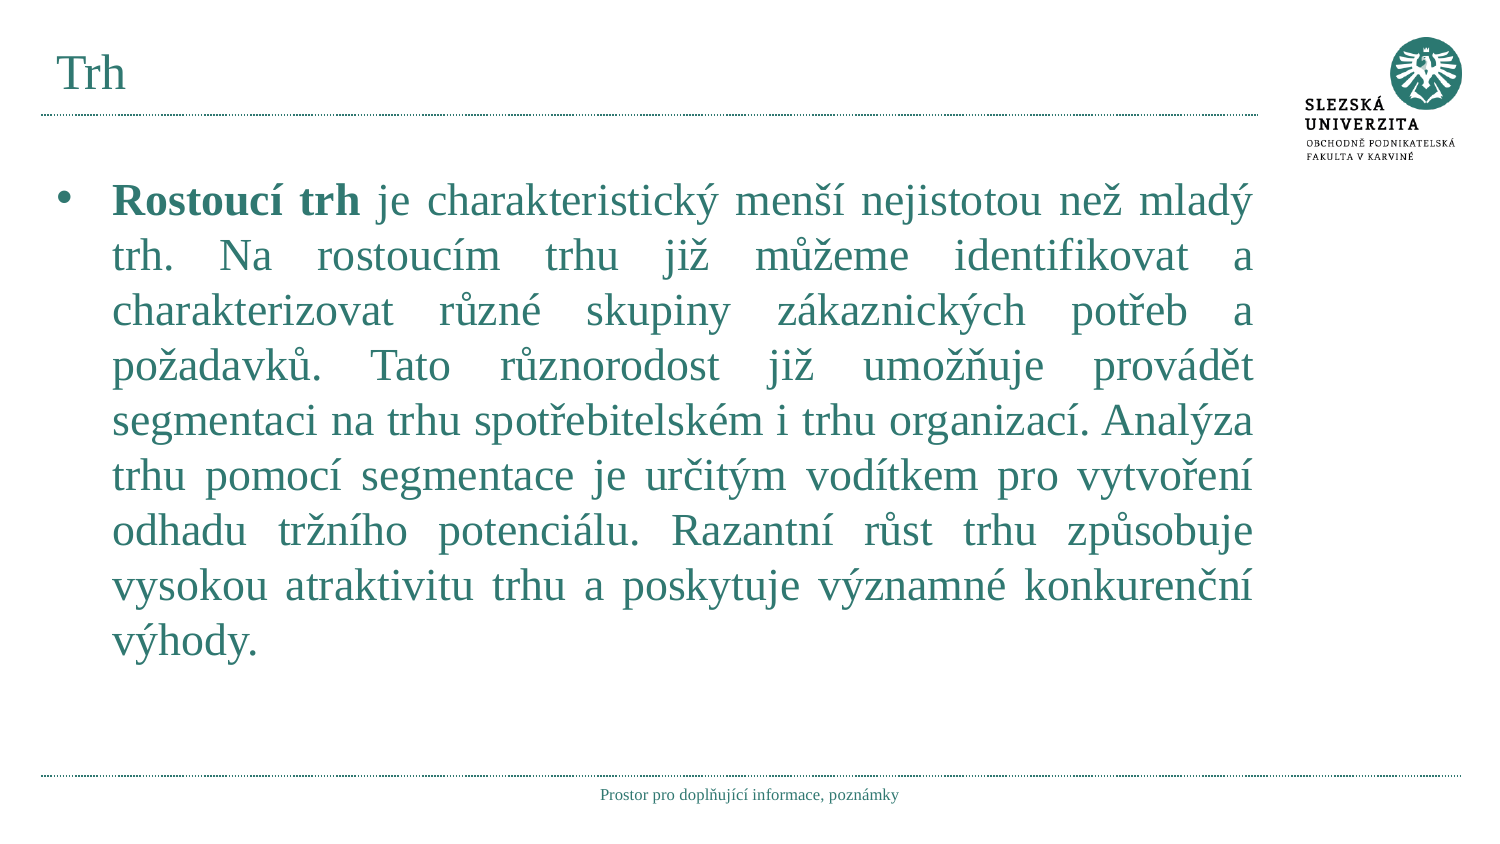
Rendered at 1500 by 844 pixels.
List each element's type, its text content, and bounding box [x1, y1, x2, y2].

text_box Rostoucí trh je charakteristický menší nejistotou než mladý trh. Na rostoucím trhu již můžeme identifikovat a charakterizovat různé skupiny zákaznických potřeb a požadavků. Tato různorodost již umožňuje provádět segmentaci na trhu spotřebitelském i trhu organizací. Analýza trhu pomocí segmentace je určitým vodítkem pro vytvoření odhadu tržního potenciálu. Razantní růst trhu způsobuje vysokou atraktivitu trhu a poskytuje významné konkurenční výhody. [41, 161, 1270, 670]
text_box Prostor pro doplňující informace, poznámky [442, 776, 1058, 811]
title Trh [41, 32, 1034, 116]
picture [1305, 37, 1462, 160]
